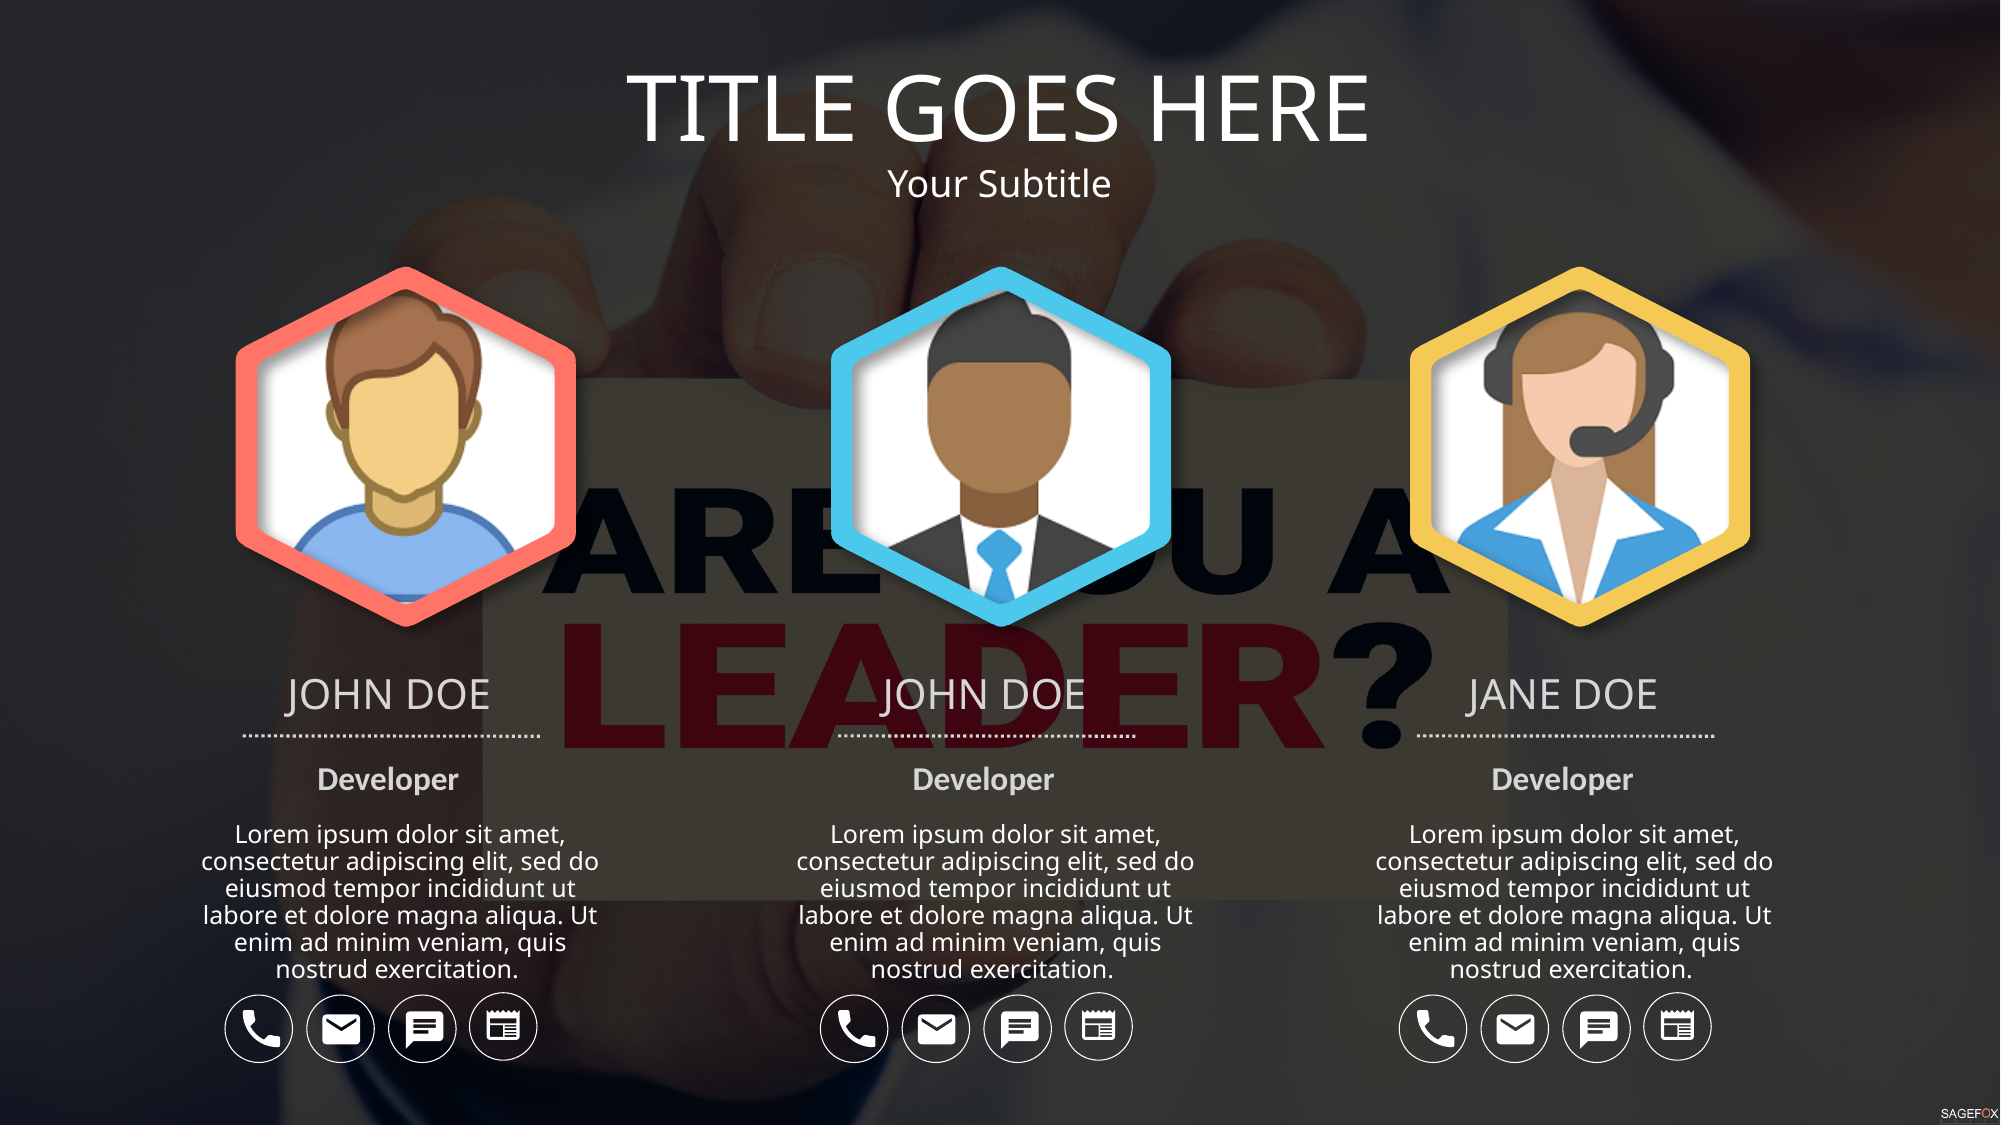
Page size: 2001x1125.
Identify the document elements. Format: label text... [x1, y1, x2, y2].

text_box JANE DOE [1410, 674, 1717, 718]
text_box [1399, 276, 1760, 617]
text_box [820, 992, 1133, 1063]
text_box Developer [808, 758, 1159, 801]
text_box Lorem ipsum dolor sit amet, consectetur adipiscing elit, sed do eiusmod tempor incididunt ut labore et dolore magna aliqua. Ut enim ad minim veniam, quis nostrud exercitation. [1362, 822, 1787, 973]
text_box TITLE GOES HERE Your Subtitle [548, 42, 1452, 212]
text_box JOHN DOE [235, 674, 543, 718]
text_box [1399, 992, 1712, 1063]
picture [0, 0, 2001, 1125]
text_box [821, 276, 1182, 617]
text_box Developer [213, 758, 564, 801]
text_box Developer [1387, 758, 1738, 801]
text_box JOHN DOE [831, 674, 1138, 718]
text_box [224, 992, 537, 1063]
text_box Lorem ipsum dolor sit amet, consectetur adipiscing elit, sed do eiusmod tempor incididunt ut labore et dolore magna aliqua. Ut enim ad minim veniam, quis nostrud exercitation. [188, 822, 613, 973]
text_box Lorem ipsum dolor sit amet, consectetur adipiscing elit, sed do eiusmod tempor incididunt ut labore et dolore magna aliqua. Ut enim ad minim veniam, quis nostrud exercitation. [783, 822, 1208, 973]
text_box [225, 276, 586, 617]
